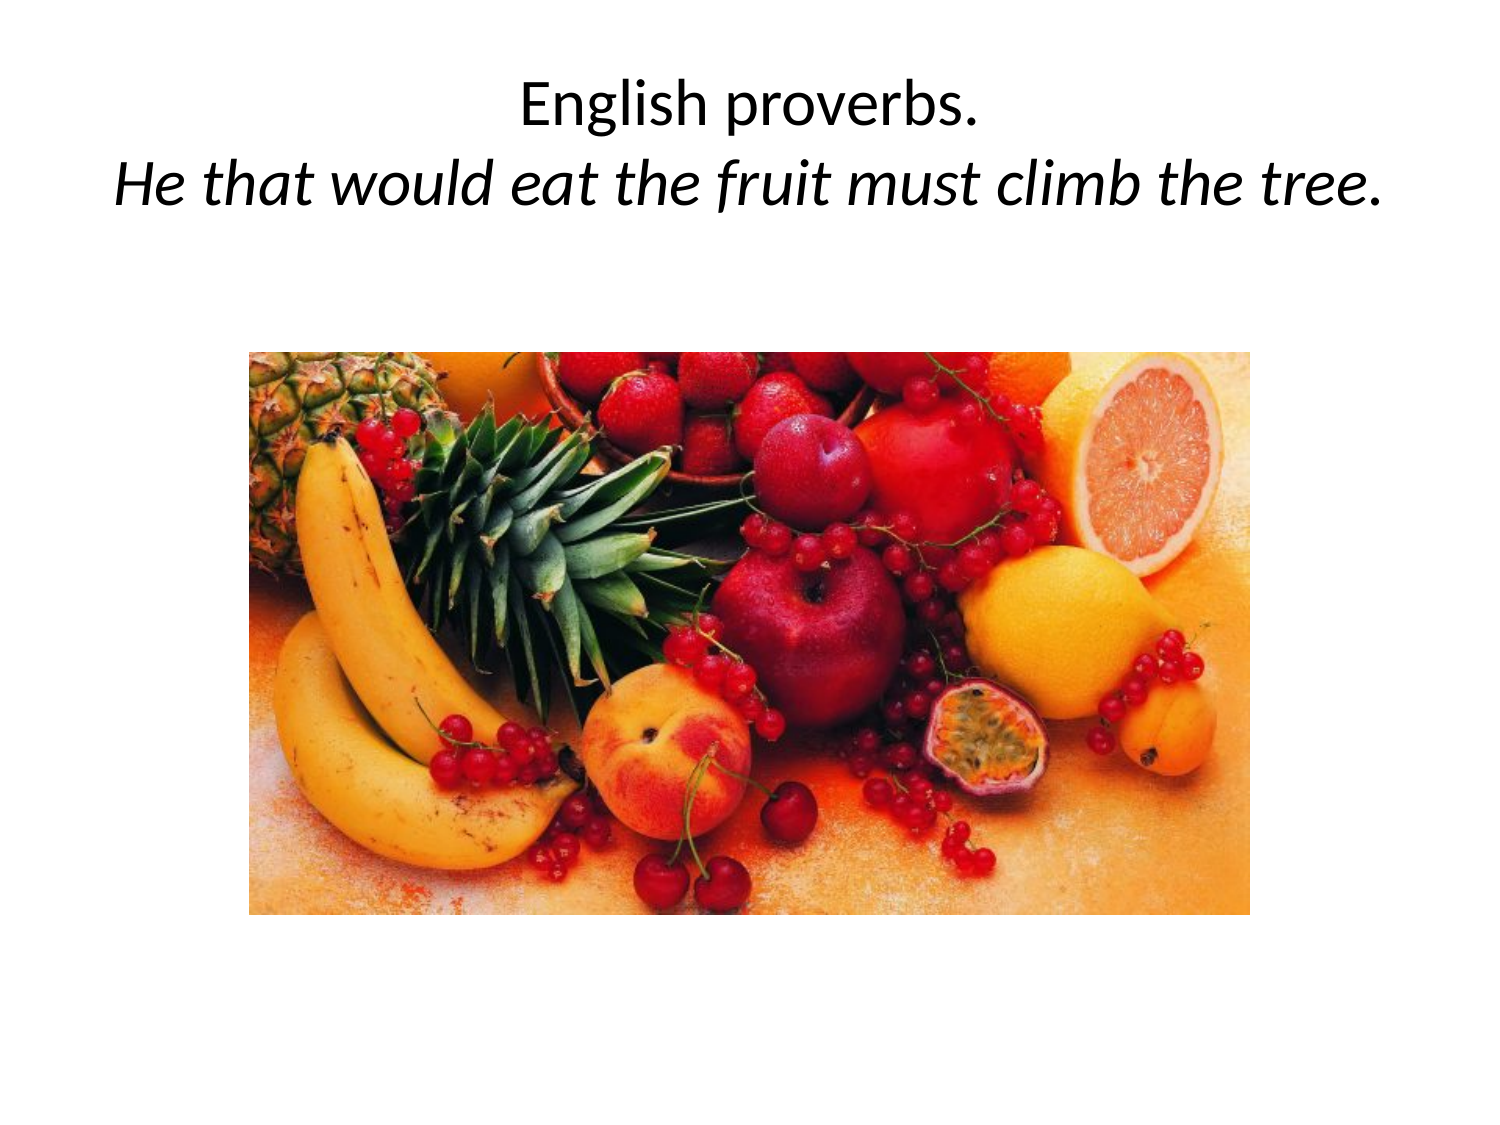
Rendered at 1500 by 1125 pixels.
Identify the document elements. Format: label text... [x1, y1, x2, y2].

title English proverbs. Не that would eat the fruit must climb the tree. [75, 45, 1425, 233]
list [249, 352, 1251, 916]
